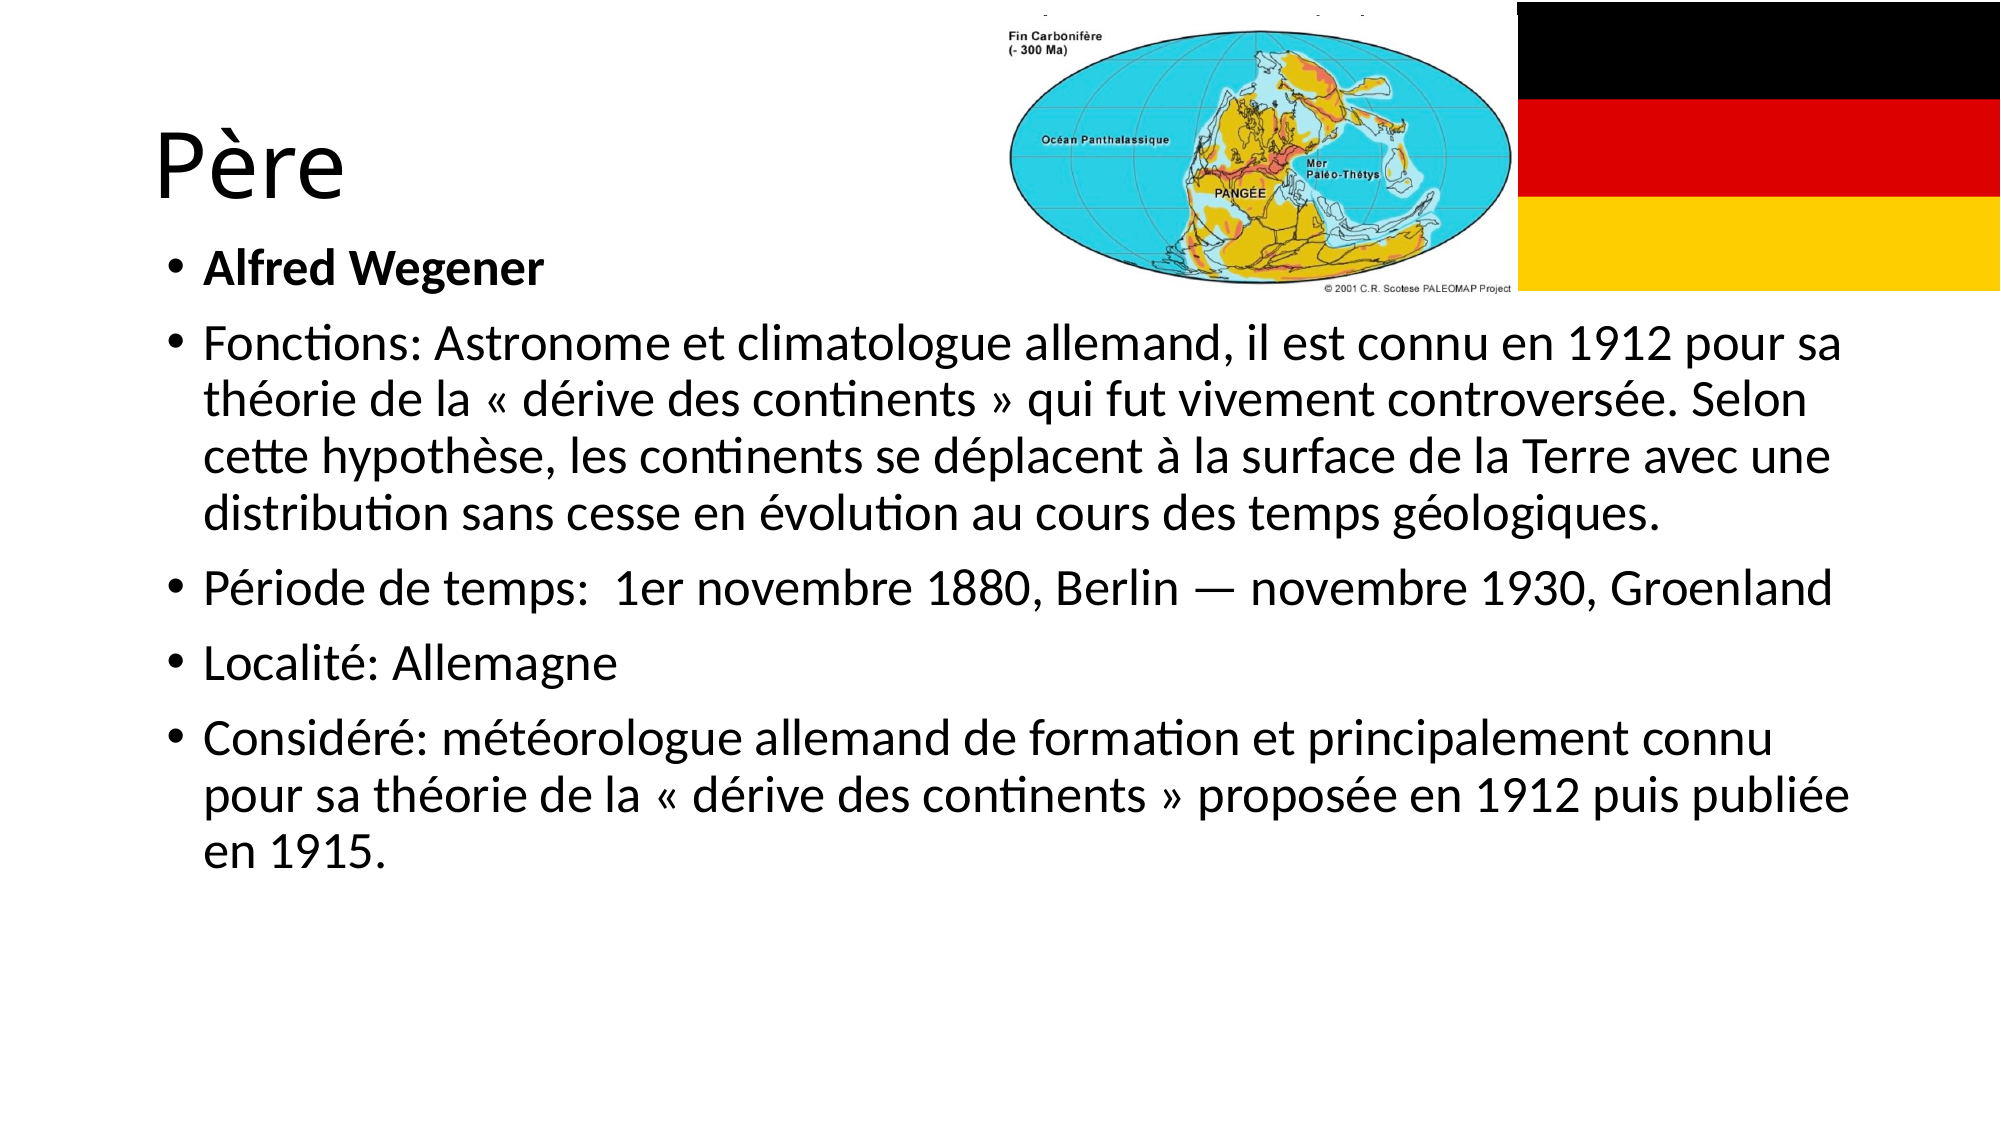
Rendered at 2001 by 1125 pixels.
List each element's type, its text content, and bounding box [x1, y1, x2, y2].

picture [999, 1, 2000, 309]
title Père [137, 59, 999, 278]
list Alfred Wegener Fonctions: Astronome et climatologue allemand, il est connu en 1912 pour sa théorie de la « dérive des continents » qui fut vivement controversée. Selon cette hypothèse, les continents se déplacent à la surface de la Terre avec une distribution sans cesse en évolution au cours des temps géologiques. Période de temps: 1er novembre 1880, Berlin — novembre 1930, Groenland Localité: Allemagne Considéré: météorologue allemand de formation et principalement connu pour sa théorie de la « dérive des continents » proposée en 1912 puis publiée en 1915. [151, 232, 1877, 947]
